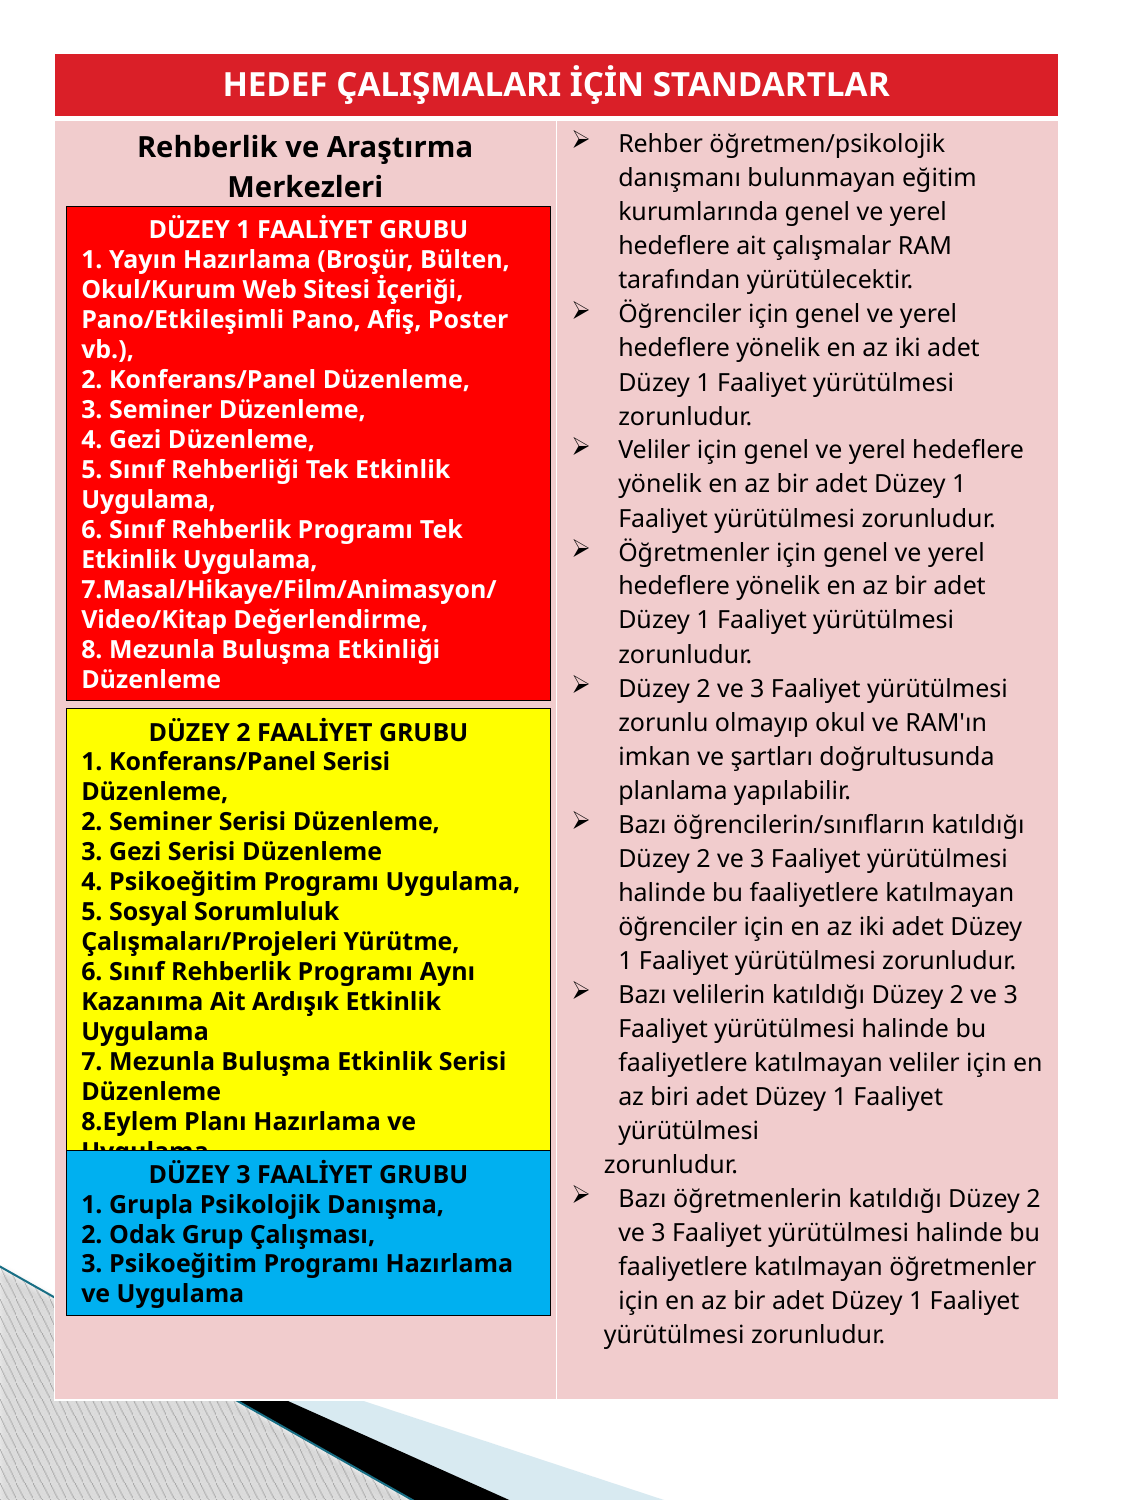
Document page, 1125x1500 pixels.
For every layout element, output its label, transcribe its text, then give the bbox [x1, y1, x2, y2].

list [58, 35, 1072, 1307]
table_header HEDEF ÇALIŞMALARI İÇİN STANDARTLAR [55, 54, 1058, 116]
text_box DÜZEY 3 FAALİYET GRUBU 1. Grupla Psikolojik Danışma, 2. Odak Grup Çalışması, 3. Psikoeğitim Programı Hazırlama ve Uygulama [66, 1150, 551, 1316]
text_box DÜZEY 2 FAALİYET GRUBU 1. Konferans/Panel Serisi Düzenleme, 2. Seminer Serisi Düzenleme, 3. Gezi Serisi Düzenleme 4. Psikoeğitim Programı Uygulama, 5. Sosyal Sorumluluk Çalışmaları/Projeleri Yürütme, 6. Sınıf Rehberlik Programı Aynı Kazanıma Ait Ardışık Etkinlik Uygulama 7. Mezunla Buluşma Etkinlik Serisi Düzenleme 8.Eylem Planı Hazırlama ve Uygulama [66, 708, 551, 1150]
table_cell Rehber öğretmen/psikolojik danışmanı bulunmayan eğitim kurumlarında genel ve yerel hedeflere ait çalışmalar RAM tarafından yürütülecektir. Öğrenciler için genel ve yerel hedeflere yönelik en az iki adet Düzey 1 Faaliyet yürütülmesi zorunludur. Veliler için genel ve yerel hedeflere yönelik en az bir adet Düzey 1 Faaliyet yürütülmesi zorunludur. Öğretmenler için genel ve yerel hedeflere yönelik en az bir adet Düzey 1 Faaliyet yürütülmesi zorunludur. Düzey 2 ve 3 Faaliyet yürütülmesi zorunlu olmayıp okul ve RAM'ın imkan ve şartları doğrultusunda planlama yapılabilir. Bazı öğrencilerin/sınıfların katıldığı Düzey 2 ve 3 Faaliyet yürütülmesi halinde bu faaliyetlere katılmayan öğrenciler için en az iki adet Düzey 1 Faaliyet yürütülmesi zorunludur. Bazı velilerin katıldığı Düzey 2 ve 3 Faaliyet yürütülmesi halinde bu faaliyetlere katılmayan veliler için en az biri adet Düzey 1 Faaliyet yürütülmesi zorunludur. Bazı öğretmenlerin katıldığı Düzey 2 ve 3 Faaliyet yürütülmesi halinde bu faaliyetlere katılmayan öğretmenler için en az bir adet Düzey 1 Faaliyet yürütülmesi zorunludur. [557, 121, 1058, 1399]
text_box DÜZEY 1 FAALİYET GRUBU 1. Yayın Hazırlama (Broşür, Bülten, Okul/Kurum Web Sitesi İçeriği, Pano/Etkileşimli Pano, Afiş, Poster vb.), 2. Konferans/Panel Düzenleme, 3. Seminer Düzenleme, 4. Gezi Düzenleme, 5. Sınıf Rehberliği Tek Etkinlik Uygulama, 6. Sınıf Rehberlik Programı Tek Etkinlik Uygulama, 7.Masal/Hikaye/Film/Animasyon/Video/Kitap Değerlendirme, 8. Mezunla Buluşma Etkinliği Düzenleme [66, 206, 551, 701]
table_cell Rehberlik ve Araştırma Merkezleri [55, 121, 556, 1399]
